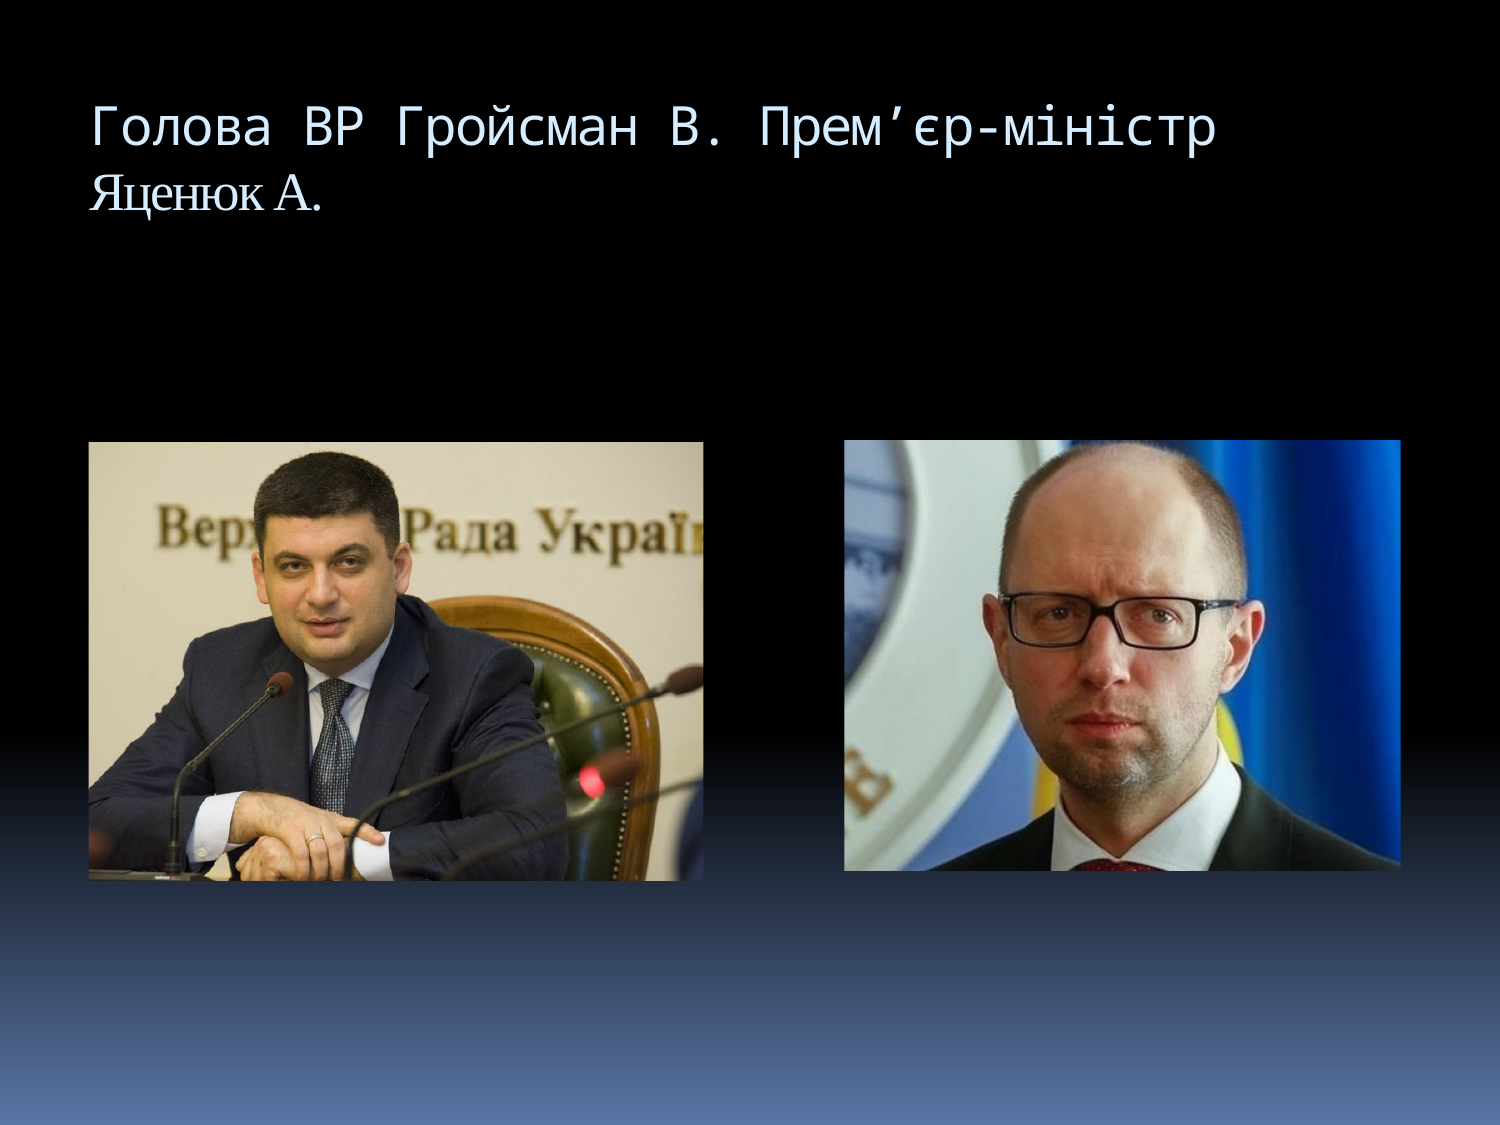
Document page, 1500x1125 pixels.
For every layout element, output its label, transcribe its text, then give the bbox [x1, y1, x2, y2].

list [843, 440, 1402, 872]
title Голова ВР Гройсман В. Прем’єр-міністр Яценюк А. [75, 83, 1425, 234]
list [87, 442, 704, 881]
